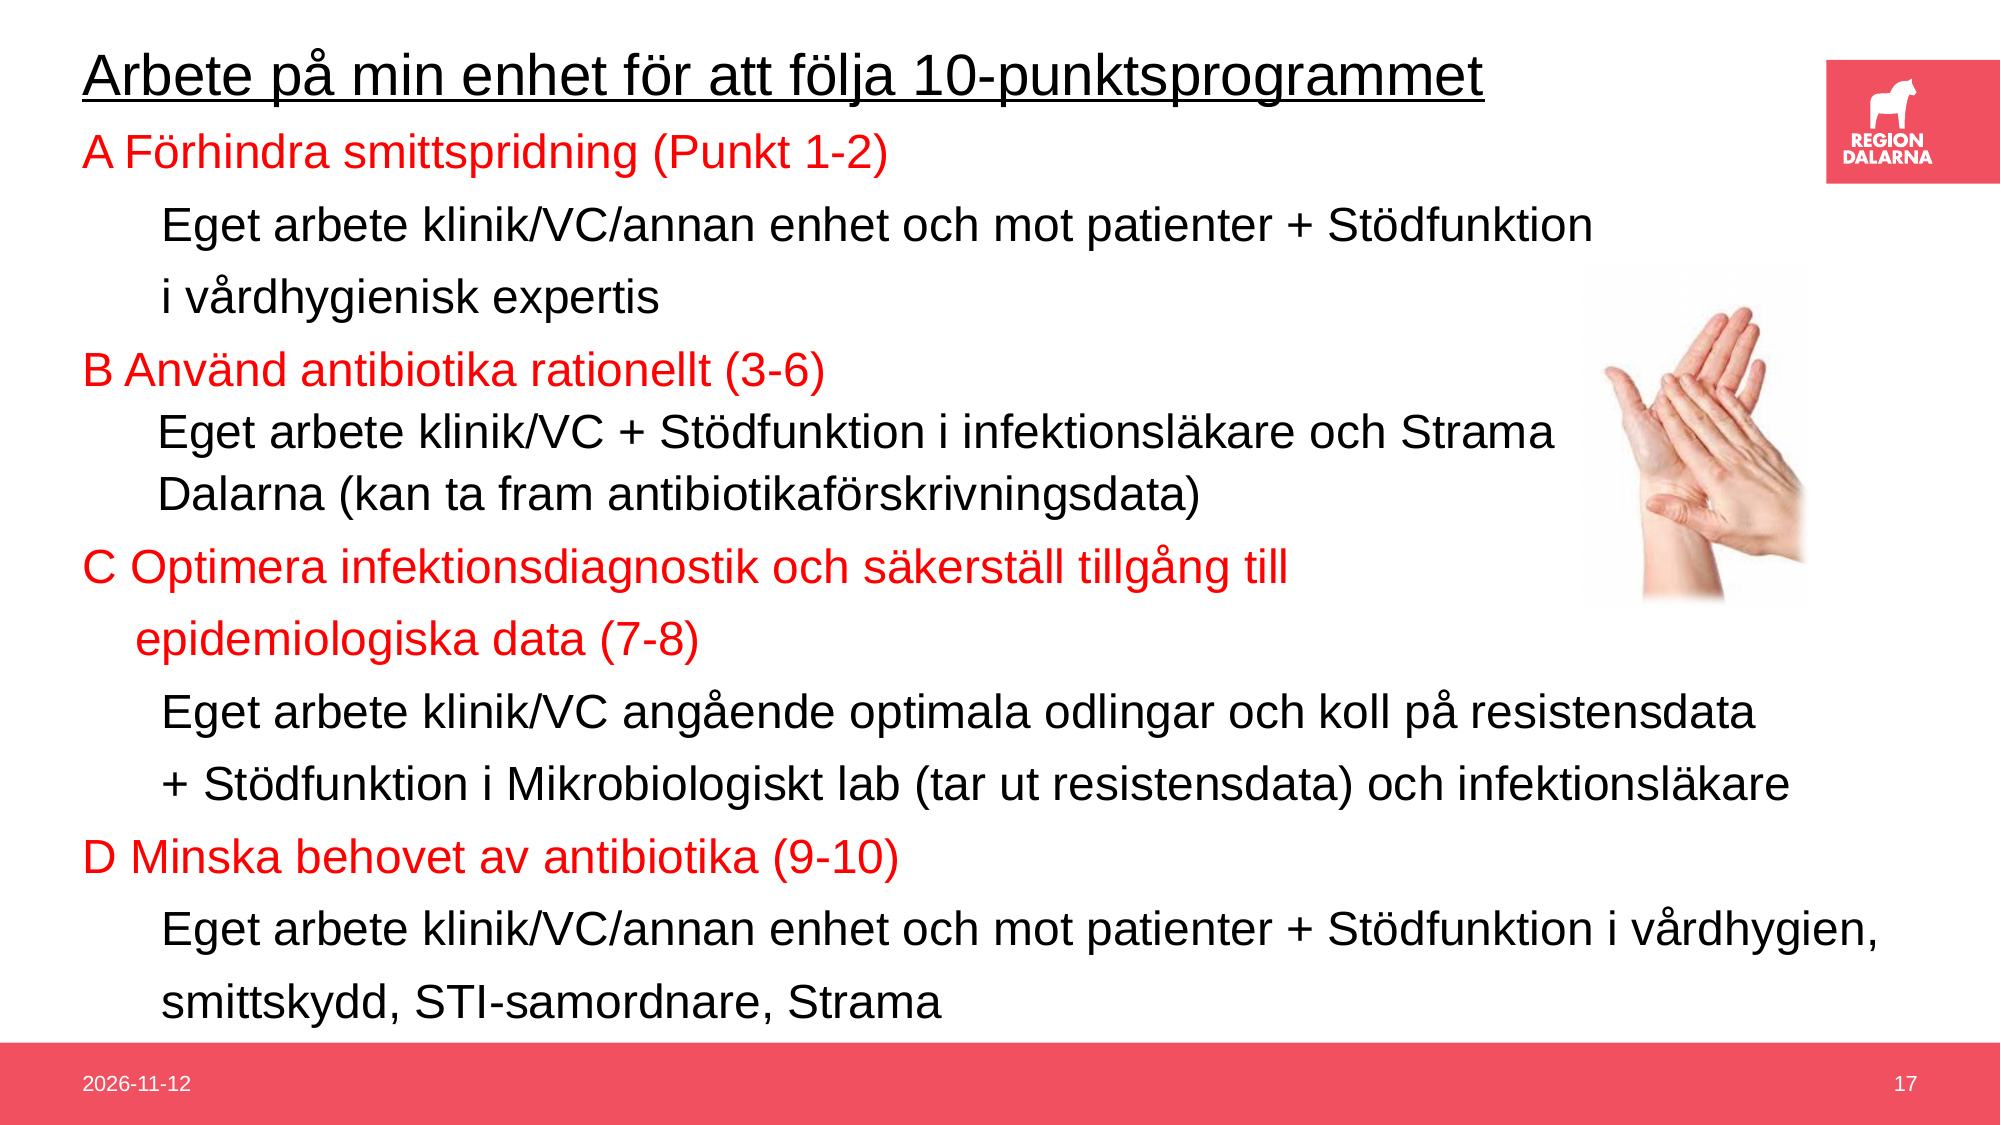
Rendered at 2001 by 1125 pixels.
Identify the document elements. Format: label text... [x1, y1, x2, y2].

picture [1581, 264, 1810, 607]
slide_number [67, 1042, 518, 1124]
footer [587, 1042, 1413, 1124]
slide_number 17 [1482, 1042, 1933, 1124]
title Arbete på min enhet för att följa 10-punktsprogrammet [67, 33, 1810, 120]
list A Förhindra smittspridning (Punkt 1-2) Eget arbete klinik/VC/annan enhet och mot patienter + Stödfunktion i vårdhygienisk expertis B Använd antibiotika rationellt (3-6) Eget arbete klinik/VC + Stödfunktion i infektionsläkare och Strama Dalarna (kan ta fram antibiotikaförskrivningsdata) C Optimera infektionsdiagnostik och säkerställ tillgång till epidemiologiska data (7-8) Eget arbete klinik/VC angående optimala odlingar och koll på resistensdata + Stödfunktion i Mikrobiologiskt lab (tar ut resistensdata) och infektionsläkare D Minska behovet av antibiotika (9-10) Eget arbete klinik/VC/annan enhet och mot patienter + Stödfunktion i vårdhygien, smittskydd, STI-samordnare, Strama [67, 120, 1933, 1001]
